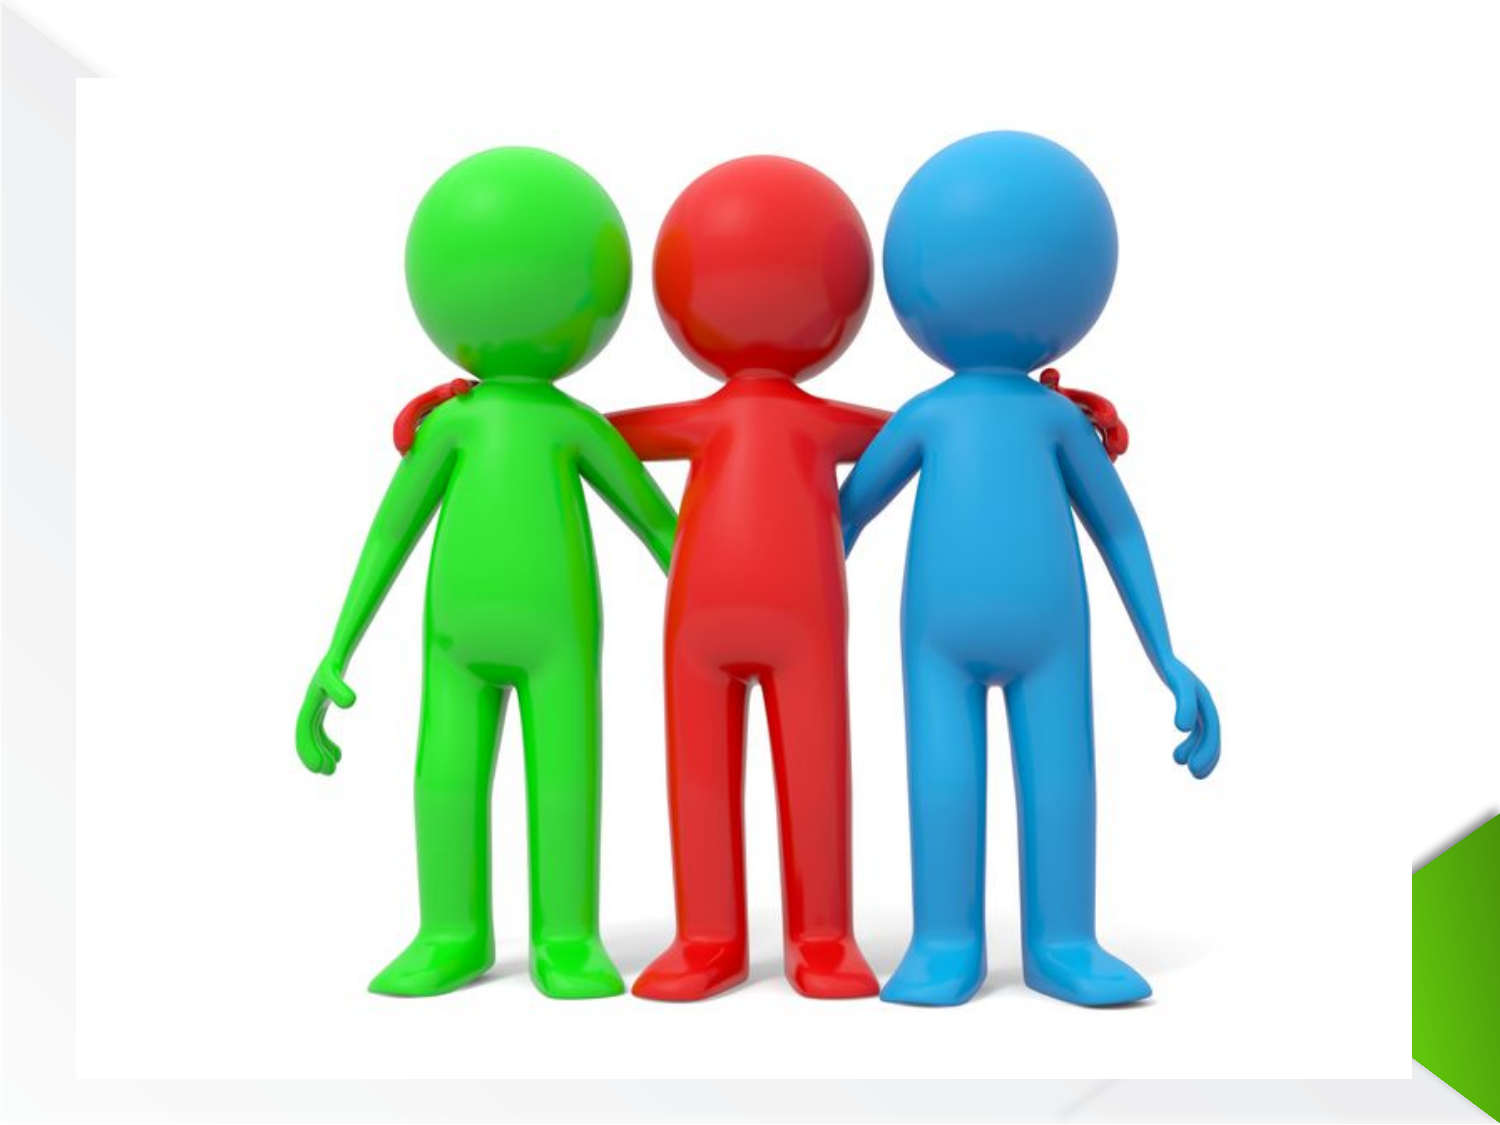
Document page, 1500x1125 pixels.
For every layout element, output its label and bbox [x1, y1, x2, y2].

picture [76, 77, 1412, 1080]
